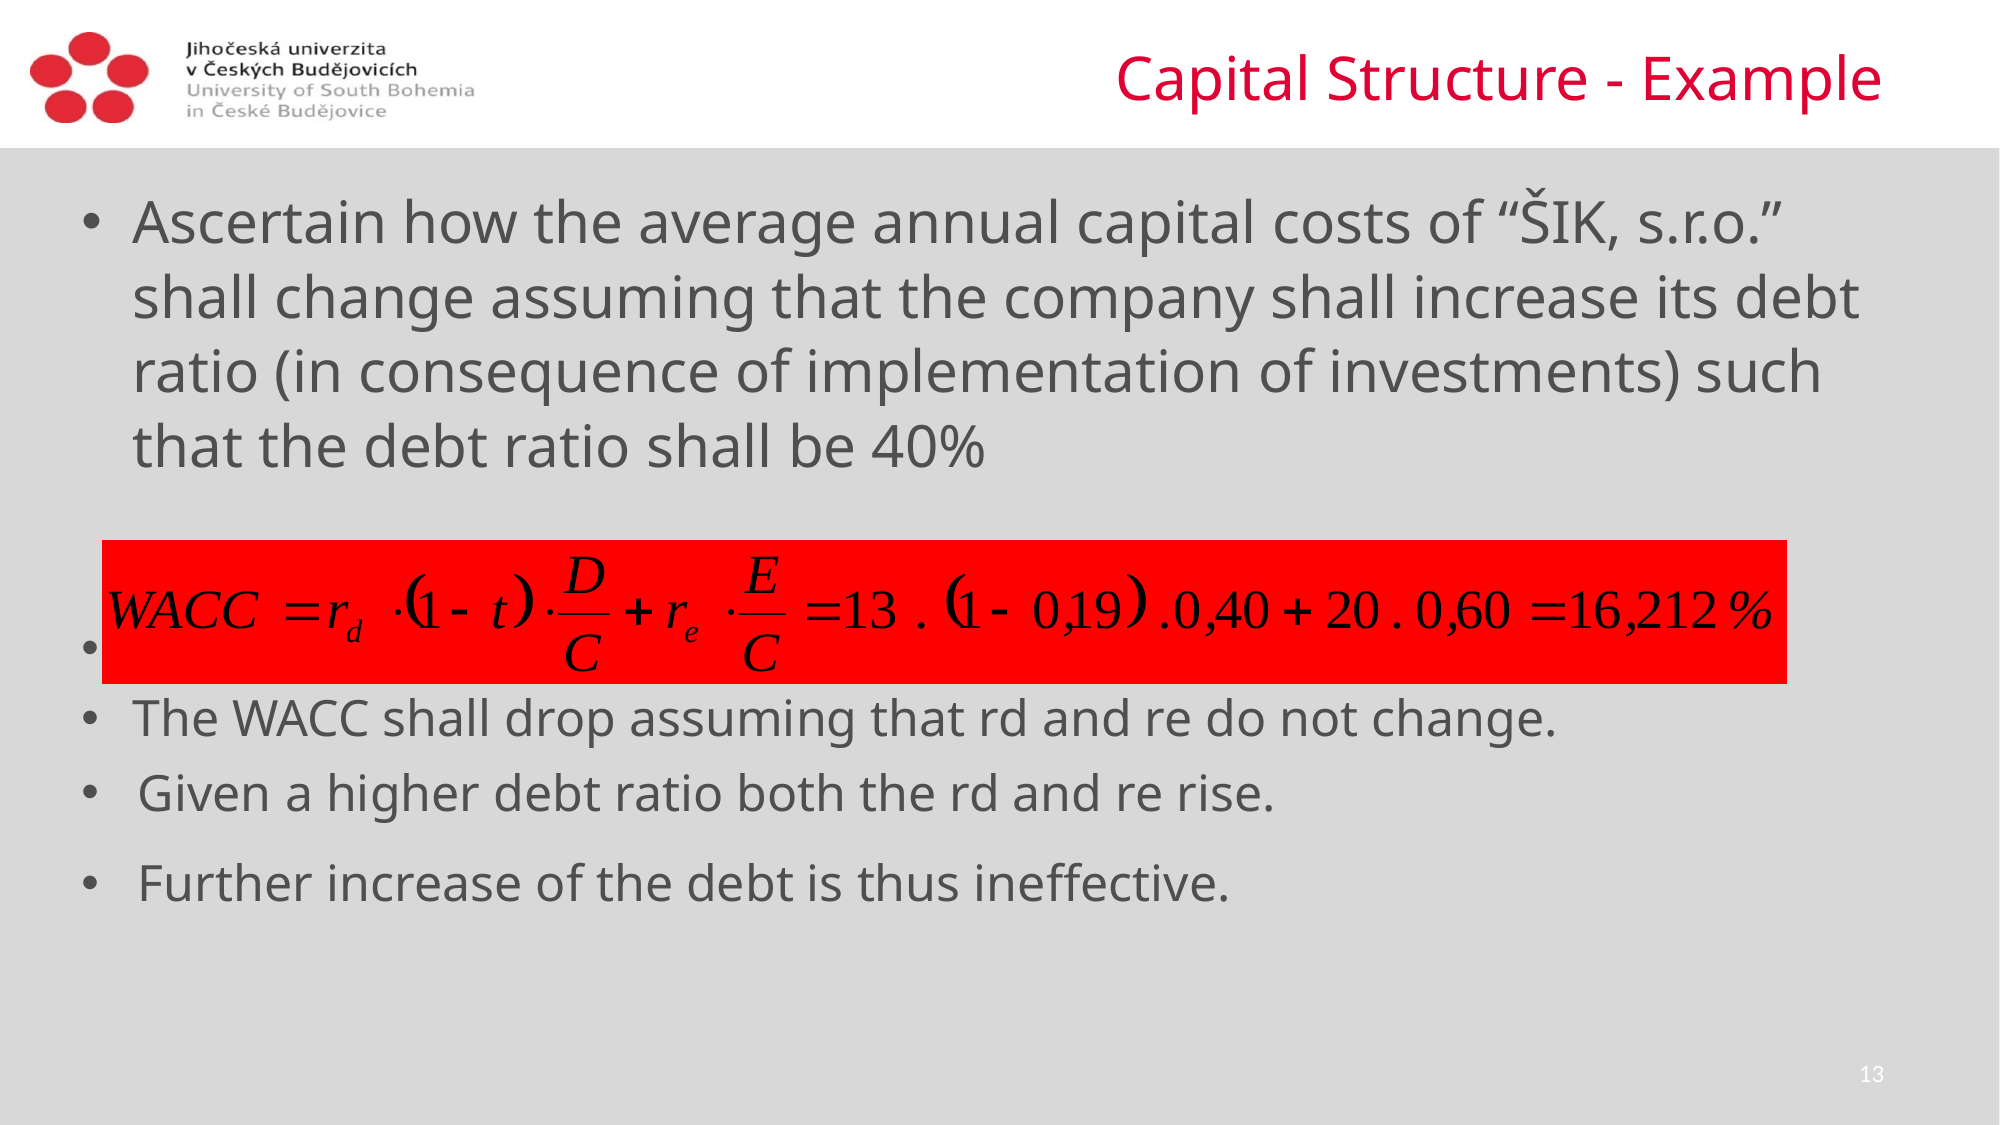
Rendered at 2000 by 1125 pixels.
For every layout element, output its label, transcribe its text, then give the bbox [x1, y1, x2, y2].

picture [30, 32, 475, 123]
slide_number 13 [1432, 1042, 1900, 1103]
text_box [101, 540, 1788, 684]
list Ascertain how the average annual capital costs of “ŠIK, s.r.o.” shall change assuming that the company shall increase its debt ratio (in consequence of implementation of investments) such that the debt ratio shall be 40% The higher debt ratio resulted in a decline WACC. The WACC shall drop assuming that rd and re do not change. Given a higher debt ratio both the rd and re rise. Further increase of the debt is thus ineffective. [66, 172, 1933, 1071]
title Capital Structure - Example [510, 26, 1900, 126]
